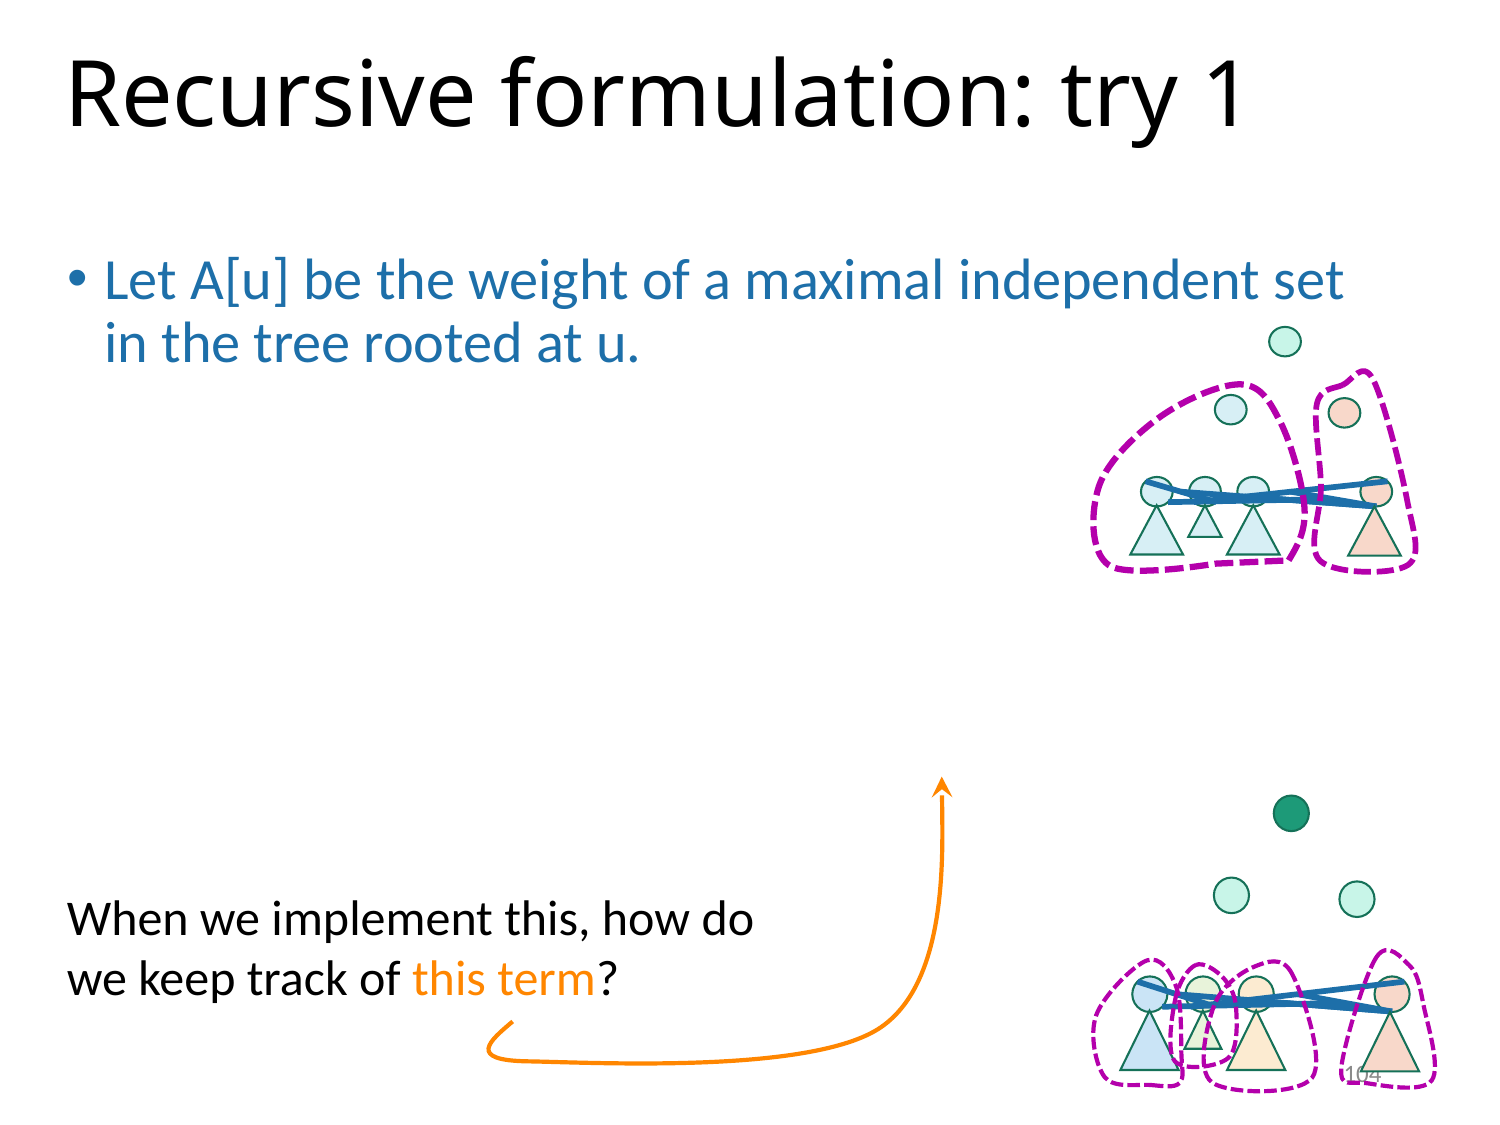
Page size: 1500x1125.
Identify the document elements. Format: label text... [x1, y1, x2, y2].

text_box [1093, 326, 1416, 572]
text_box When we implement this, how do we keep track of this term? [52, 877, 764, 1013]
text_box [1093, 795, 1435, 1092]
slide_number 104 [1059, 1042, 1397, 1103]
text_box [487, 776, 953, 1065]
title Recursive formulation: try 1 [49, 0, 1343, 206]
